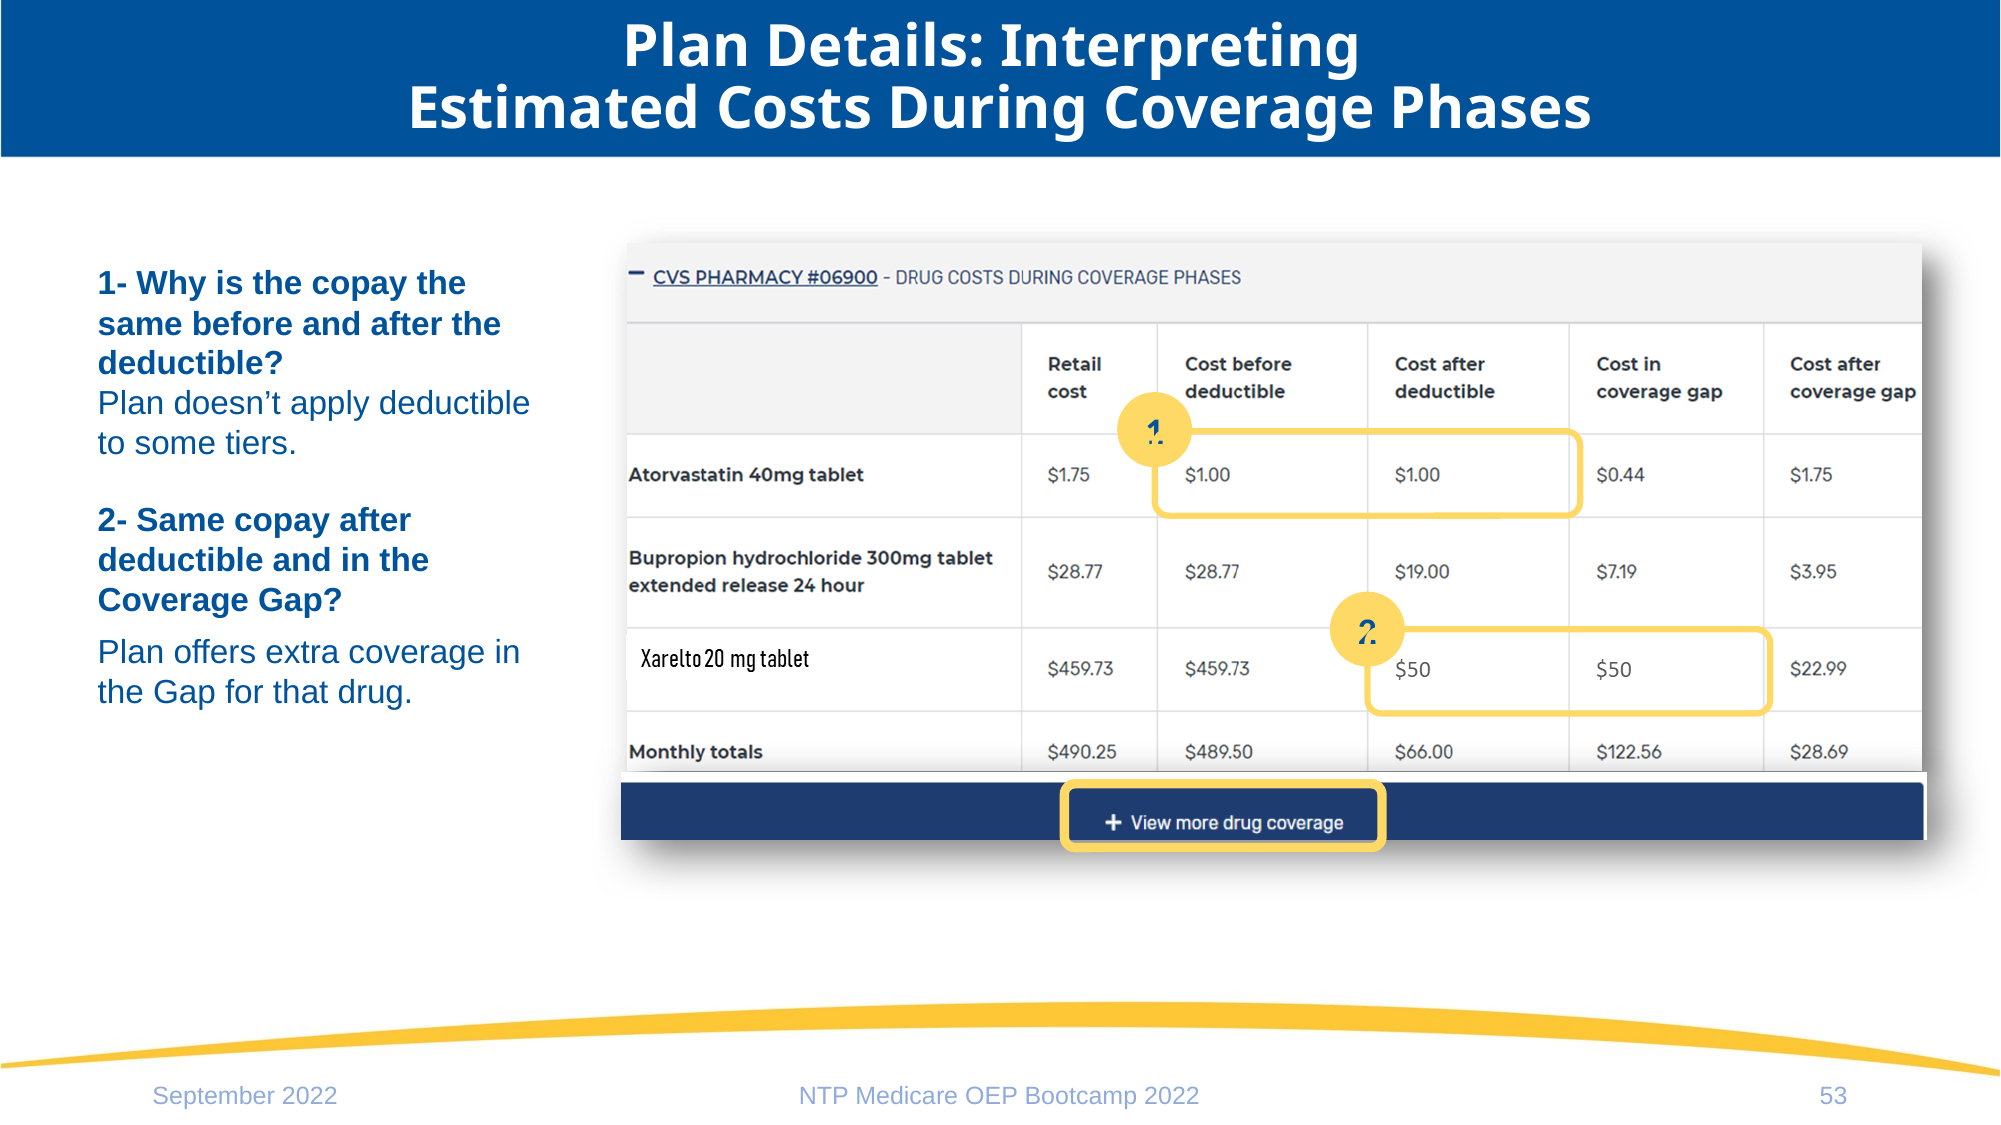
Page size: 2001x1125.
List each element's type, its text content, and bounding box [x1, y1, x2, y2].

slide_number 53 [1412, 1065, 1863, 1125]
text_box [1063, 840, 1383, 849]
title Plan Details: Interpreting Estimated Costs During Coverage Phases [0, 0, 2000, 158]
picture [0, 0, 2001, 1125]
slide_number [137, 1065, 588, 1125]
list 1- Why is the copay the same before and after the deductible? Plan doesn’t apply deductible to some tiers. 2- Same copay after deductible and in the Coverage Gap? Plan offers extra coverage in the Gap for that drug. [82, 254, 566, 969]
footer NTP Medicare OEP Bootcamp 2022 [662, 1065, 1338, 1125]
